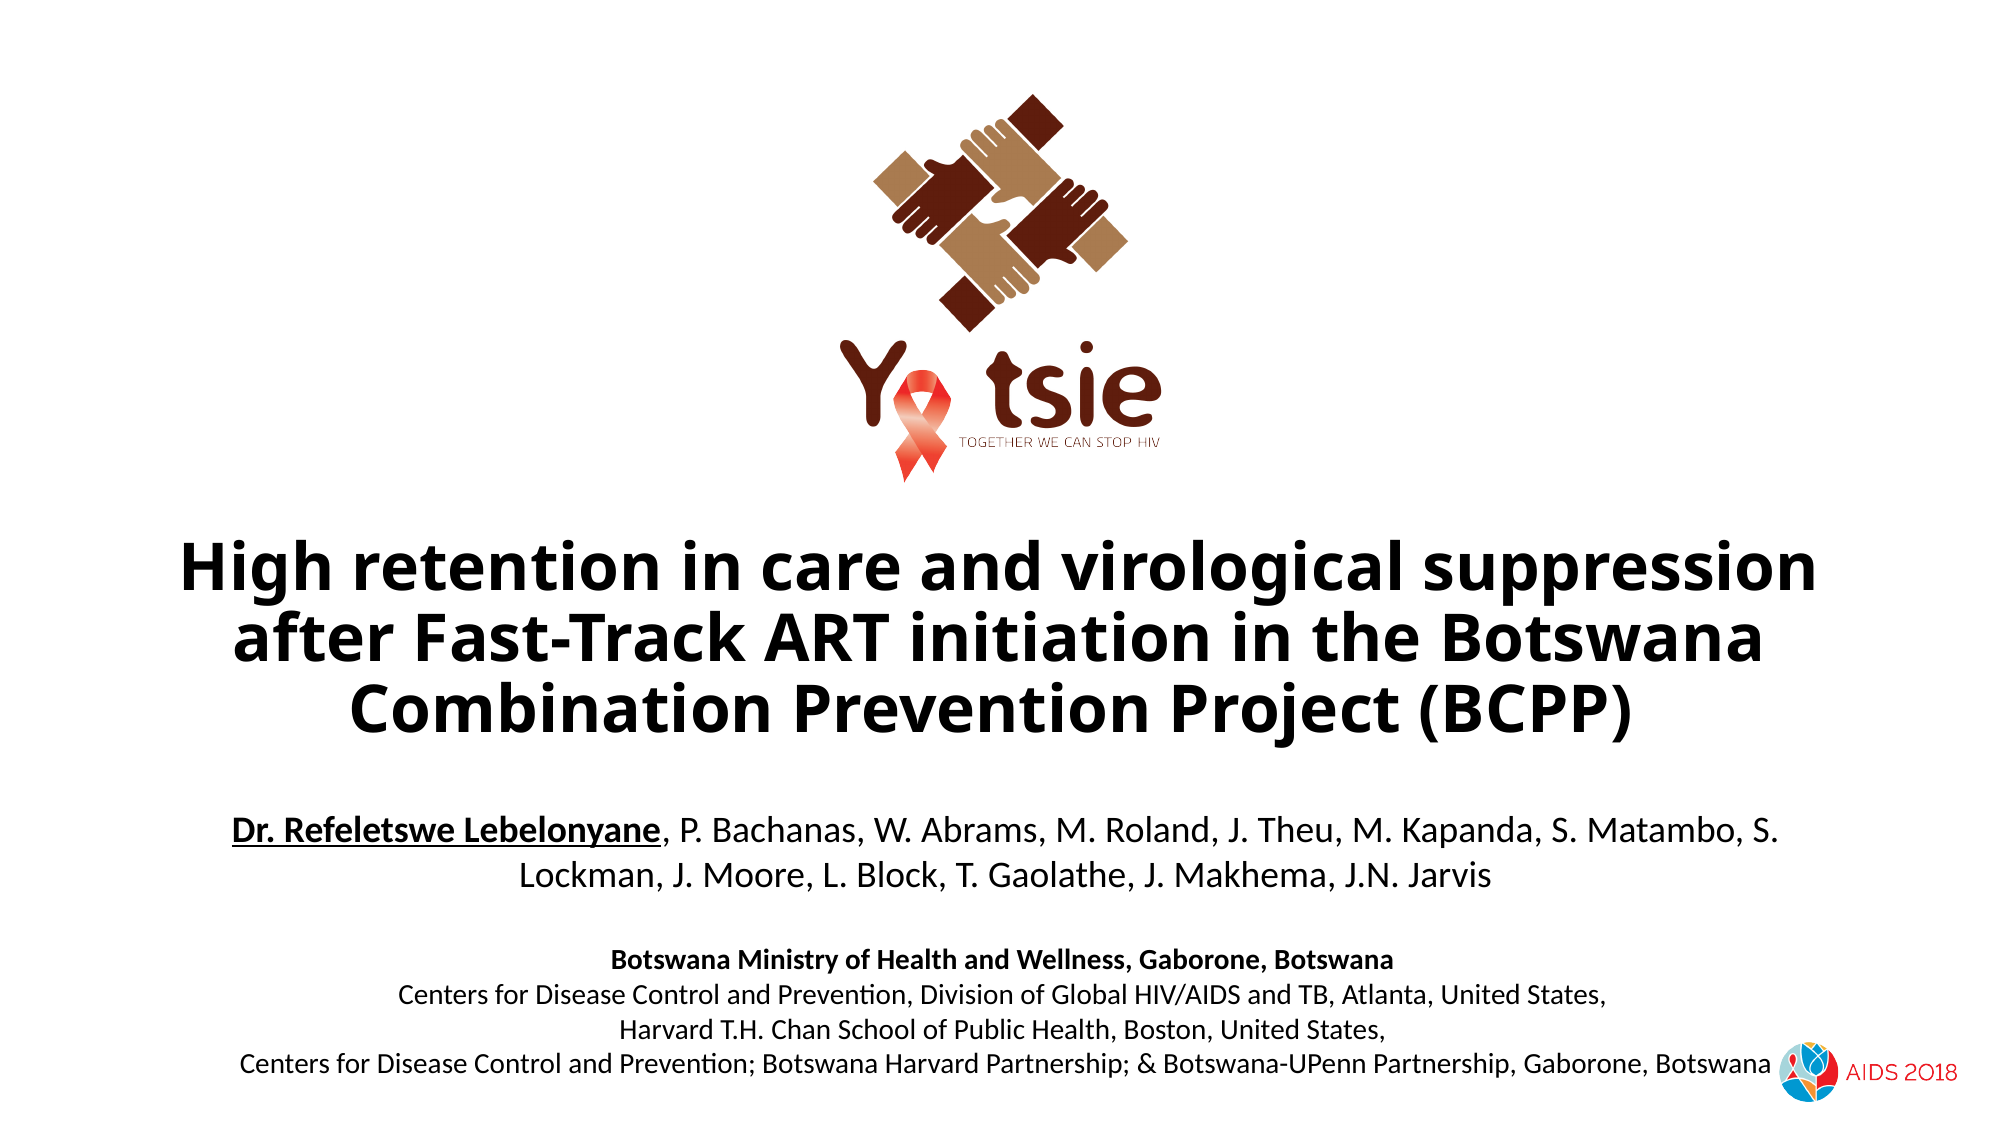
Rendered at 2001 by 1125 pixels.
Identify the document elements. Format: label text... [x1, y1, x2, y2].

picture [838, 91, 1163, 483]
text_box Dr. Refeletswe Lebelonyane, P. Bachanas, W. Abrams, M. Roland, J. Theu, M. Kapanda, S. Matambo, S. Lockman, J. Moore, L. Block, T. Gaolathe, J. Makhema, J.N. Jarvis Botswana Ministry of Health and Wellness, Gaborone, Botswana Centers for Disease Control and Prevention, Division of Global HIV/AIDS and TB, Atlanta, United States, Harvard T.H. Chan School of Public Health, Boston, United States, Centers for Disease Control and Prevention; Botswana Harvard Partnership; & Botswana-UPenn Partnership, Gaborone, Botswana [166, 797, 1846, 1088]
picture [1779, 1042, 1957, 1102]
title High retention in care and virological suppression after Fast-Track ART initiation in the Botswana Combination Prevention Project (BCPP) [137, 500, 1863, 780]
